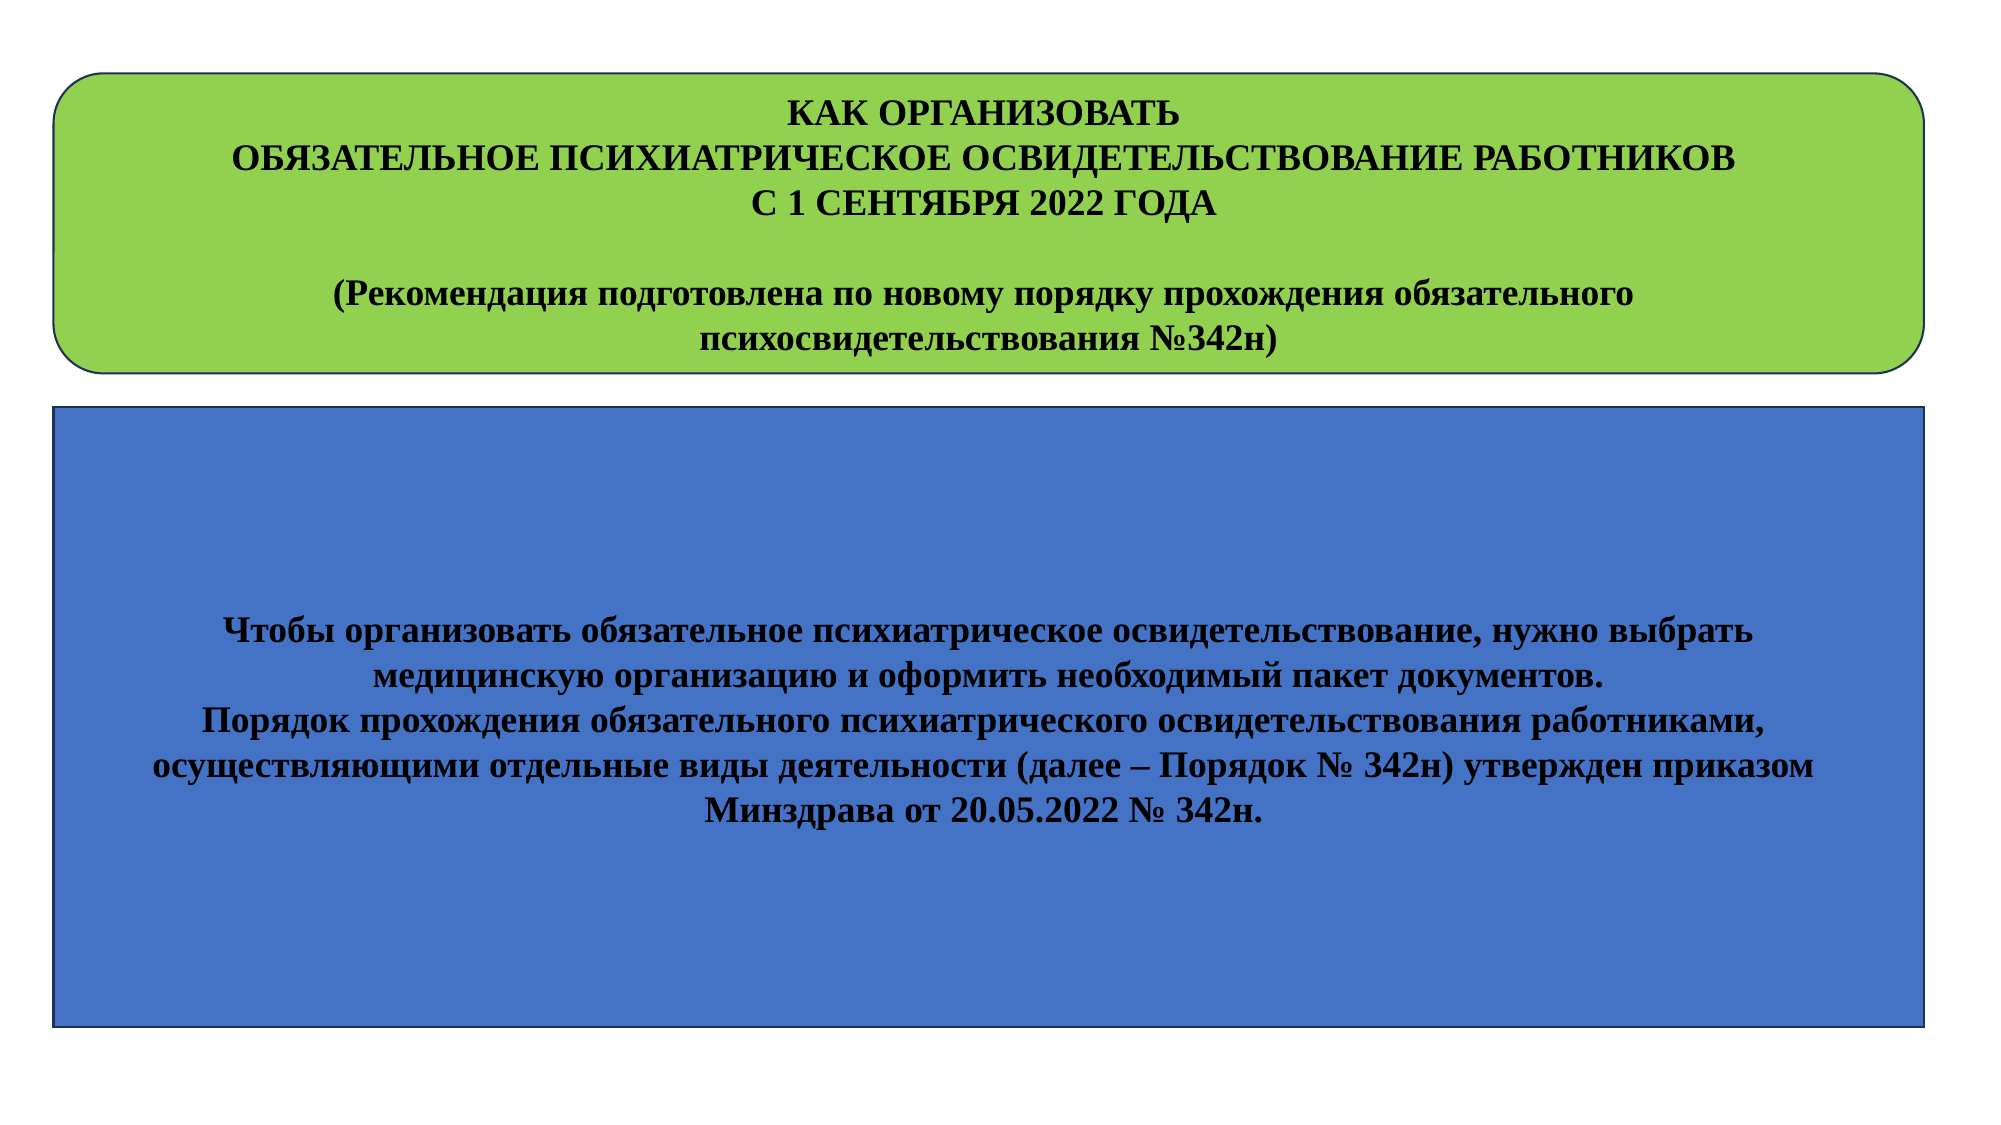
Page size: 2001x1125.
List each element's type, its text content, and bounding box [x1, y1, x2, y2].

text_box КАК ОРГАНИЗОВАТЬ ОБЯЗАТЕЛЬНОЕ ПСИХИАТРИЧЕСКОЕ ОСВИДЕТЕЛЬСТВОВАНИЕ РАБОТНИКОВ С 1 СЕНТЯБРЯ 2022 ГОДА (Рекомендация подготовлена по новому порядку прохождения обязательного психосвидетельствования №342н) [52, 72, 1925, 375]
text_box Чтобы организовать обязательное психиатрическое освидетельствование, нужно выбрать медицинскую организацию и оформить необходимый пакет документов. Порядок прохождения обязательного психиатрического освидетельствования работниками, осуществляющими отдельные виды деятельности (далее – Порядок № 342н) утвержден приказом Минздрава от 20.05.2022 № 342н. [52, 406, 1925, 1028]
